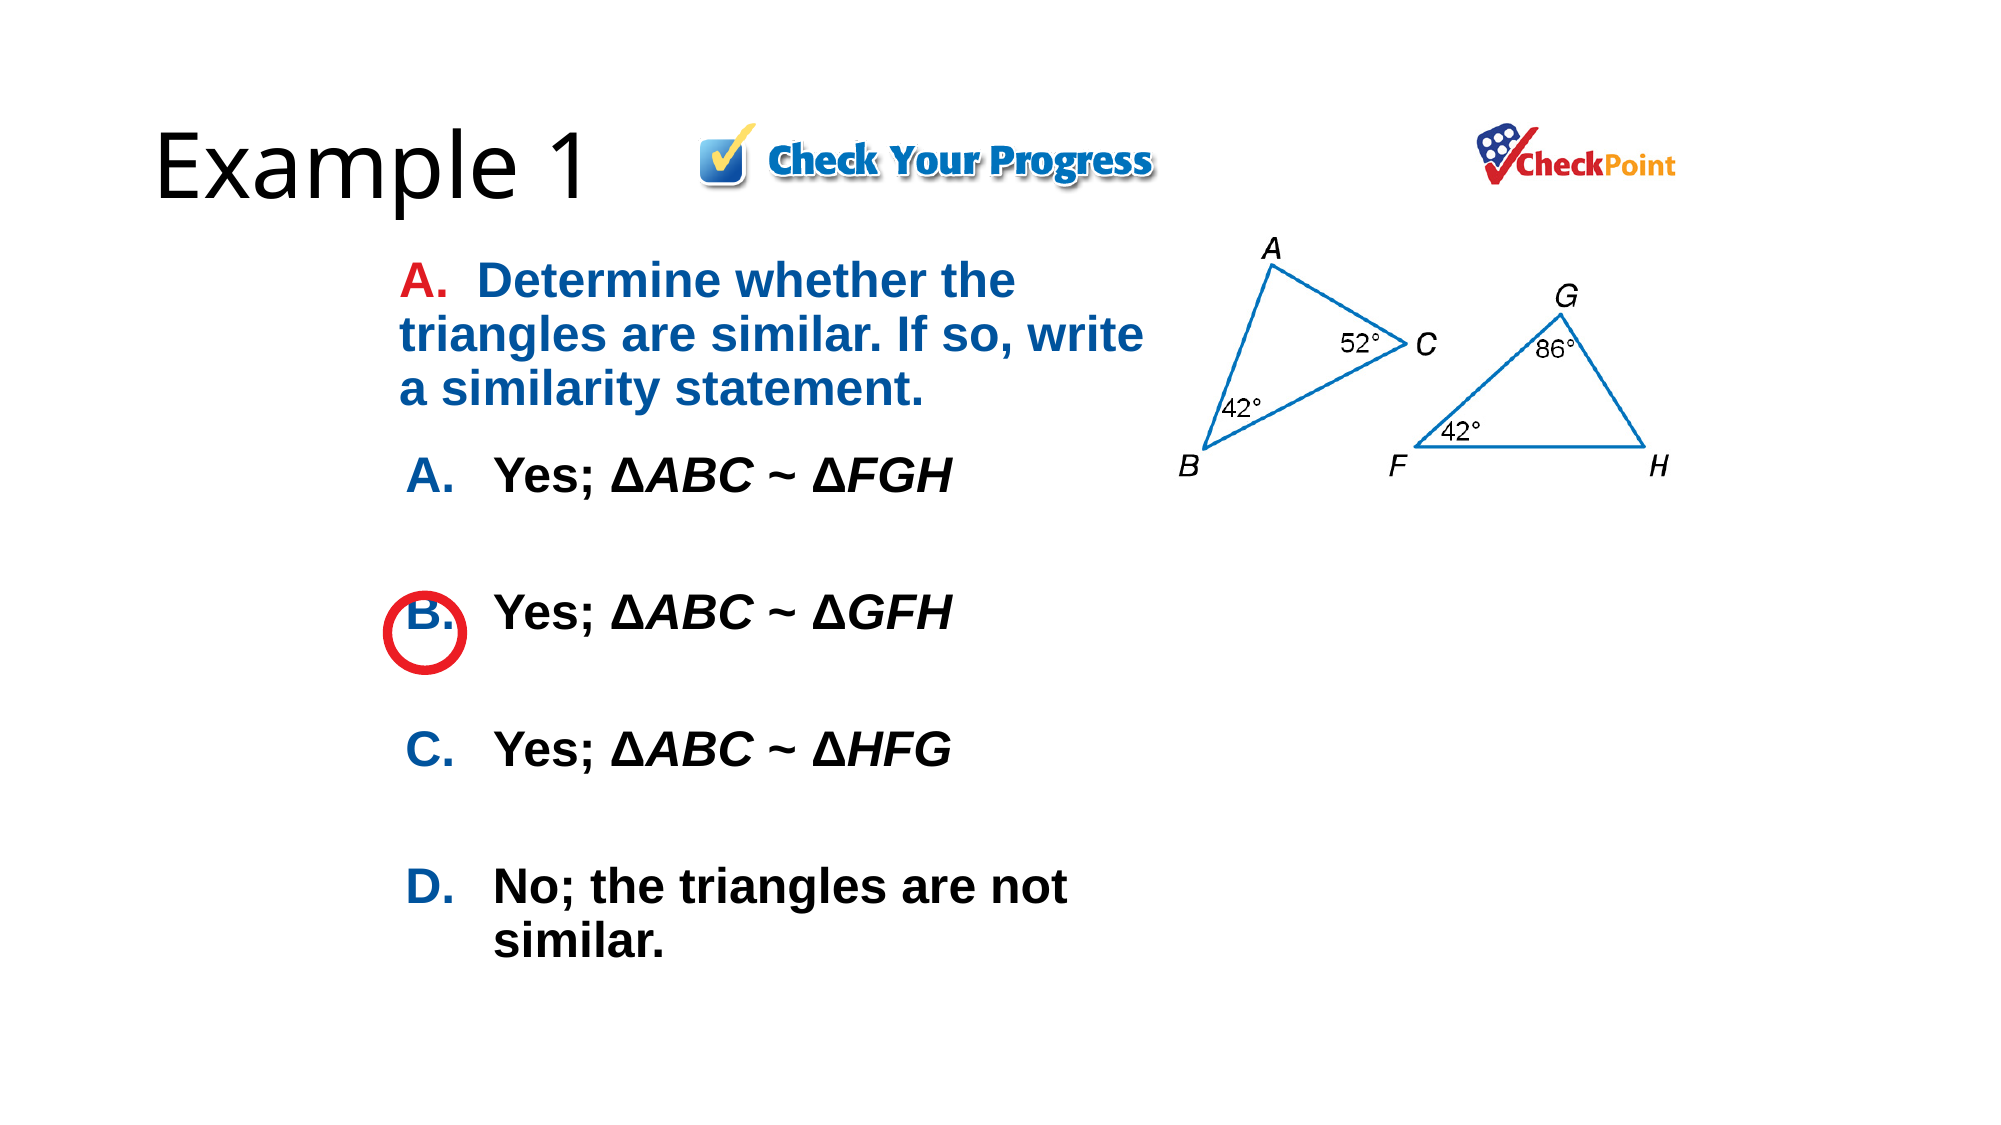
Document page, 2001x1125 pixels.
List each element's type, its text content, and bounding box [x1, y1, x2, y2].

text_box A. Determine whether the triangles are similar. If so, write a similarity statement. [328, 246, 1173, 424]
picture [695, 116, 1163, 201]
picture [1474, 122, 1676, 185]
picture [1173, 229, 1671, 480]
text_box [387, 595, 463, 671]
text_box A. Yes; ΔABC ~ ΔFGH B. Yes; ΔABC ~ ΔGFH C. Yes; ΔABC ~ ΔHFG D. No; the triangles are not similar. [390, 441, 1125, 976]
title Example 1 [137, 59, 1863, 278]
